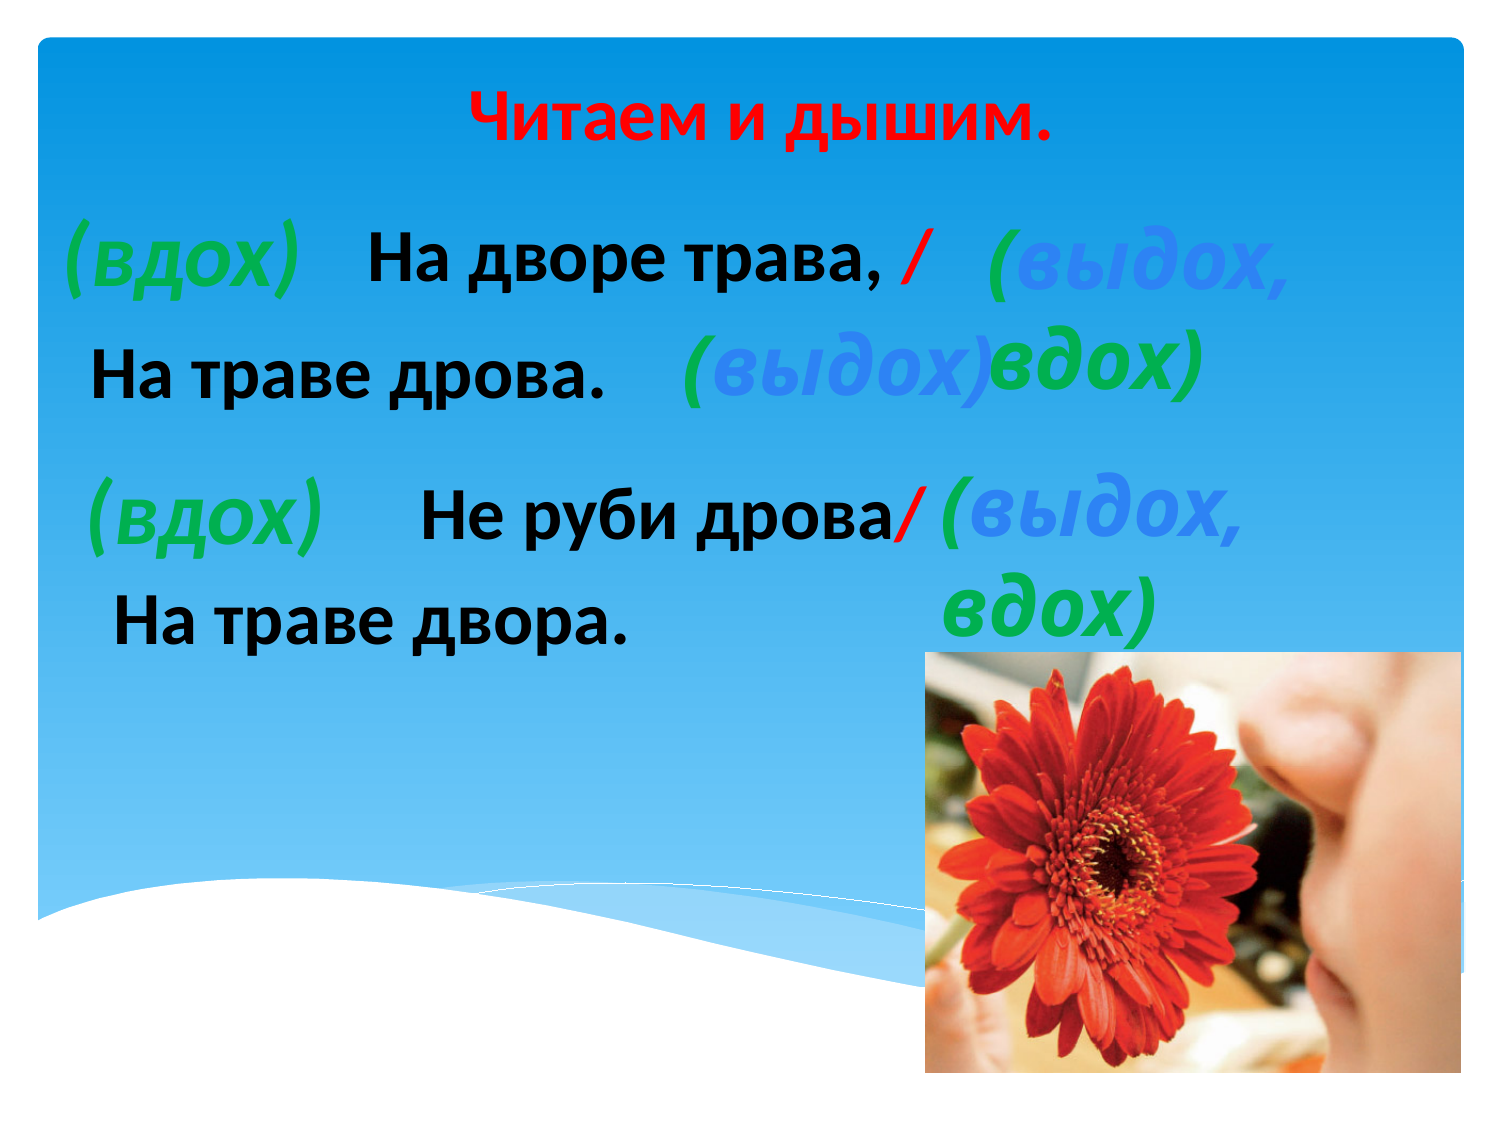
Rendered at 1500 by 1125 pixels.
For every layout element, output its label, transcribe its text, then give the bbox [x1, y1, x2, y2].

text_box (вдох) [70, 445, 352, 562]
text_box На траве двора. [0, 562, 797, 668]
text_box (вдох) [46, 187, 329, 313]
text_box Читаем и дышим. [128, 58, 1395, 164]
text_box (выдох, вдох) [972, 199, 1500, 414]
text_box На траве дрова. [35, 316, 680, 422]
picture [925, 651, 1461, 1074]
text_box (выдох) [667, 304, 1020, 420]
text_box (выдох, вдох) [925, 445, 1454, 651]
text_box На дворе трава, / [328, 199, 972, 304]
text_box Не руби дрова/ [351, 456, 925, 562]
